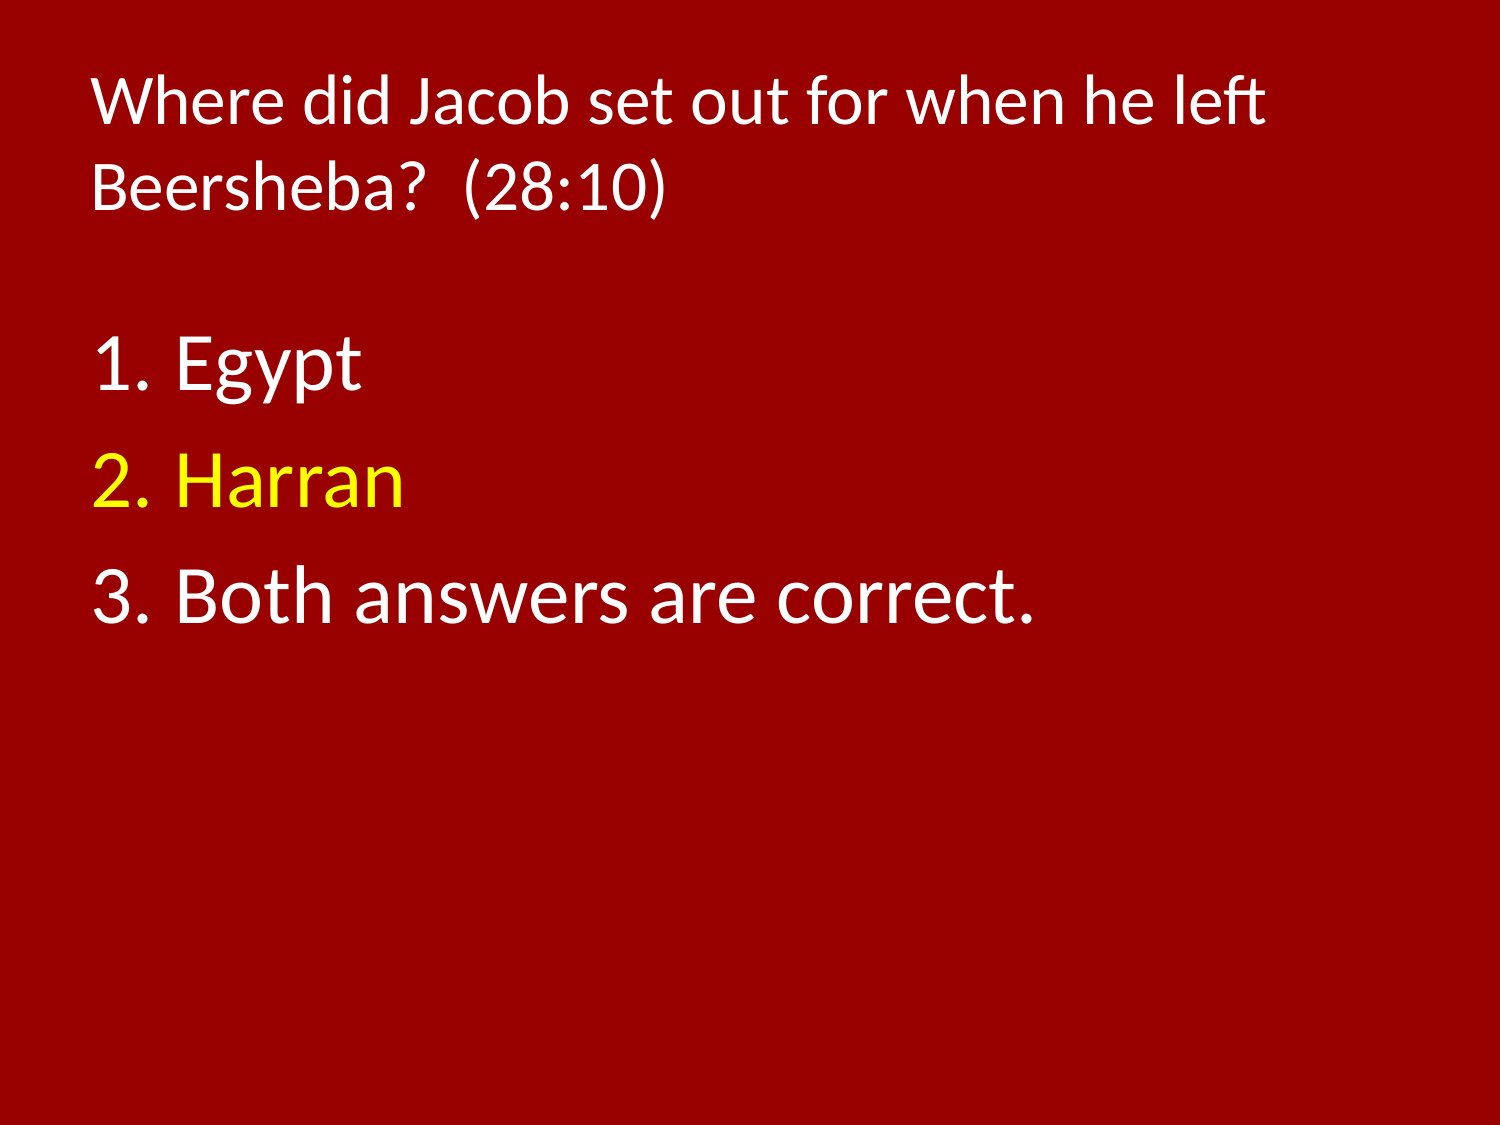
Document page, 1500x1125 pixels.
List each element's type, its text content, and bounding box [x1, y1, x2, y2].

title Where did Jacob set out for when he left Beersheba? (28:10) [75, 45, 1425, 233]
list Egypt Harran Both answers are correct. [75, 299, 1425, 1005]
